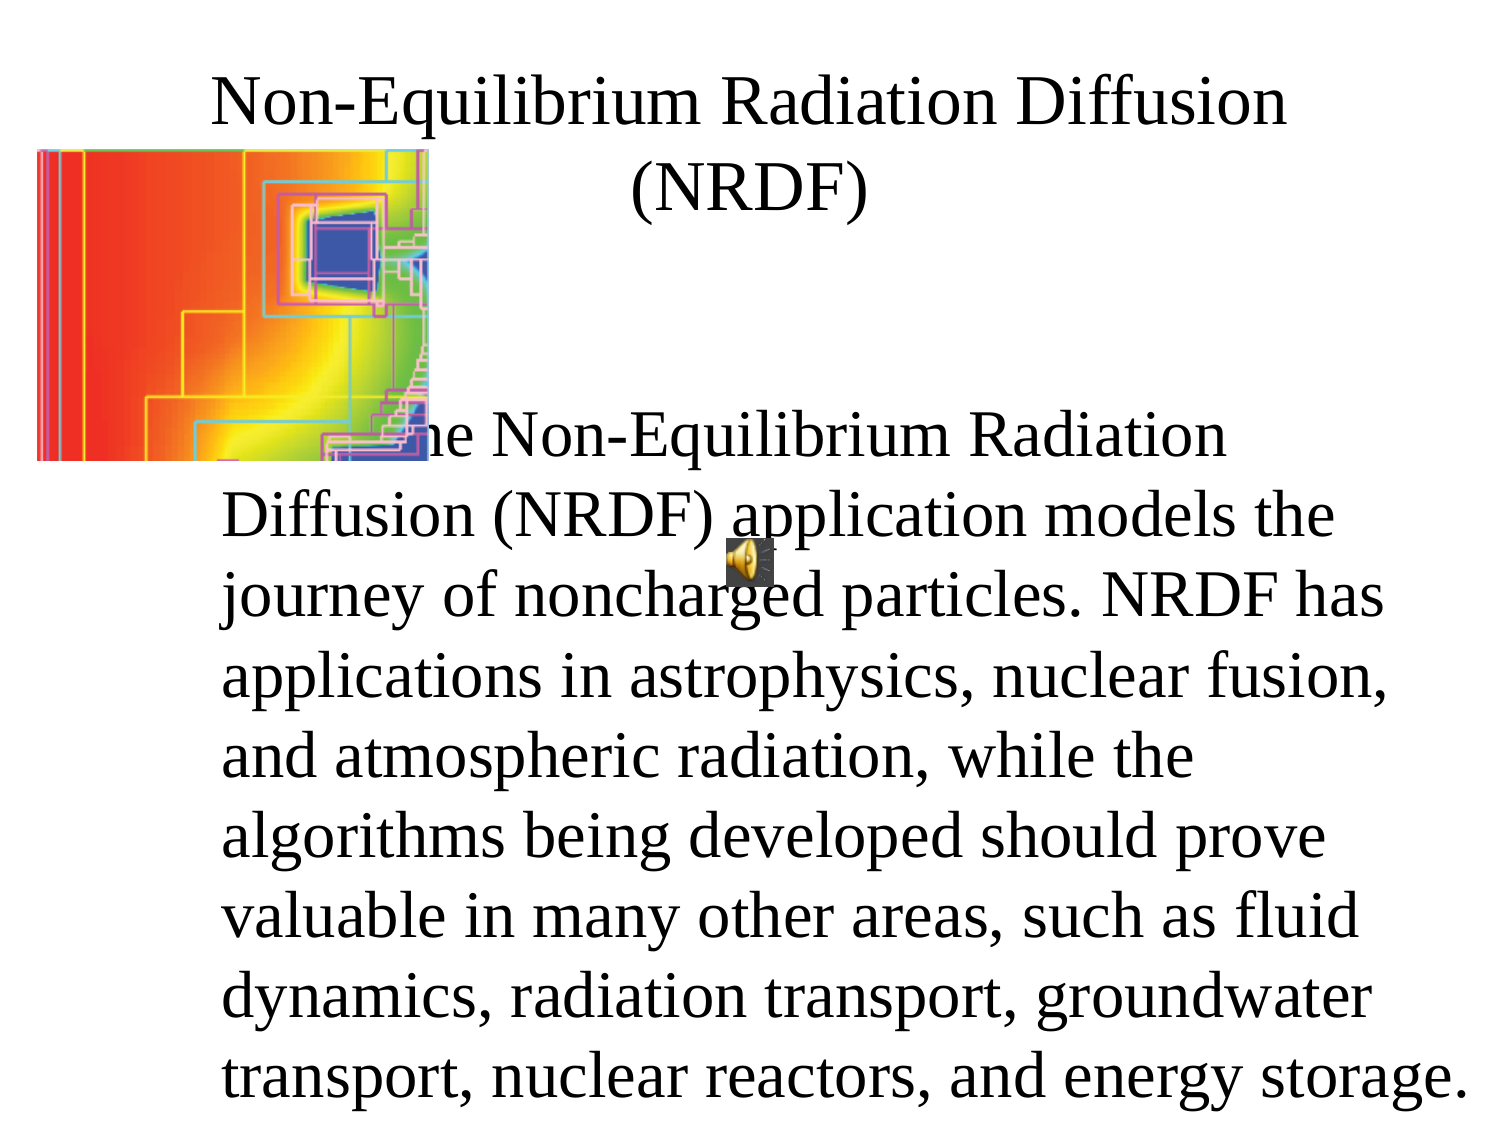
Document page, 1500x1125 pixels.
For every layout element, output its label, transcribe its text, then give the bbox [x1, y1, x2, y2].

picture [724, 537, 776, 588]
picture [37, 149, 429, 462]
title Non-Equilibrium Radiation Diffusion (NRDF) [75, 45, 1425, 233]
list The Non-Equilibrium Radiation Diffusion (NRDF) application models the journey of noncharged particles. NRDF has applications in astrophysics, nuclear fusion, and atmospheric radiation, while the algorithms being developed should prove valuable in many other areas, such as fluid dynamics, radiation transport, groundwater transport, nuclear reactors, and energy storage. [150, 382, 1500, 1125]
